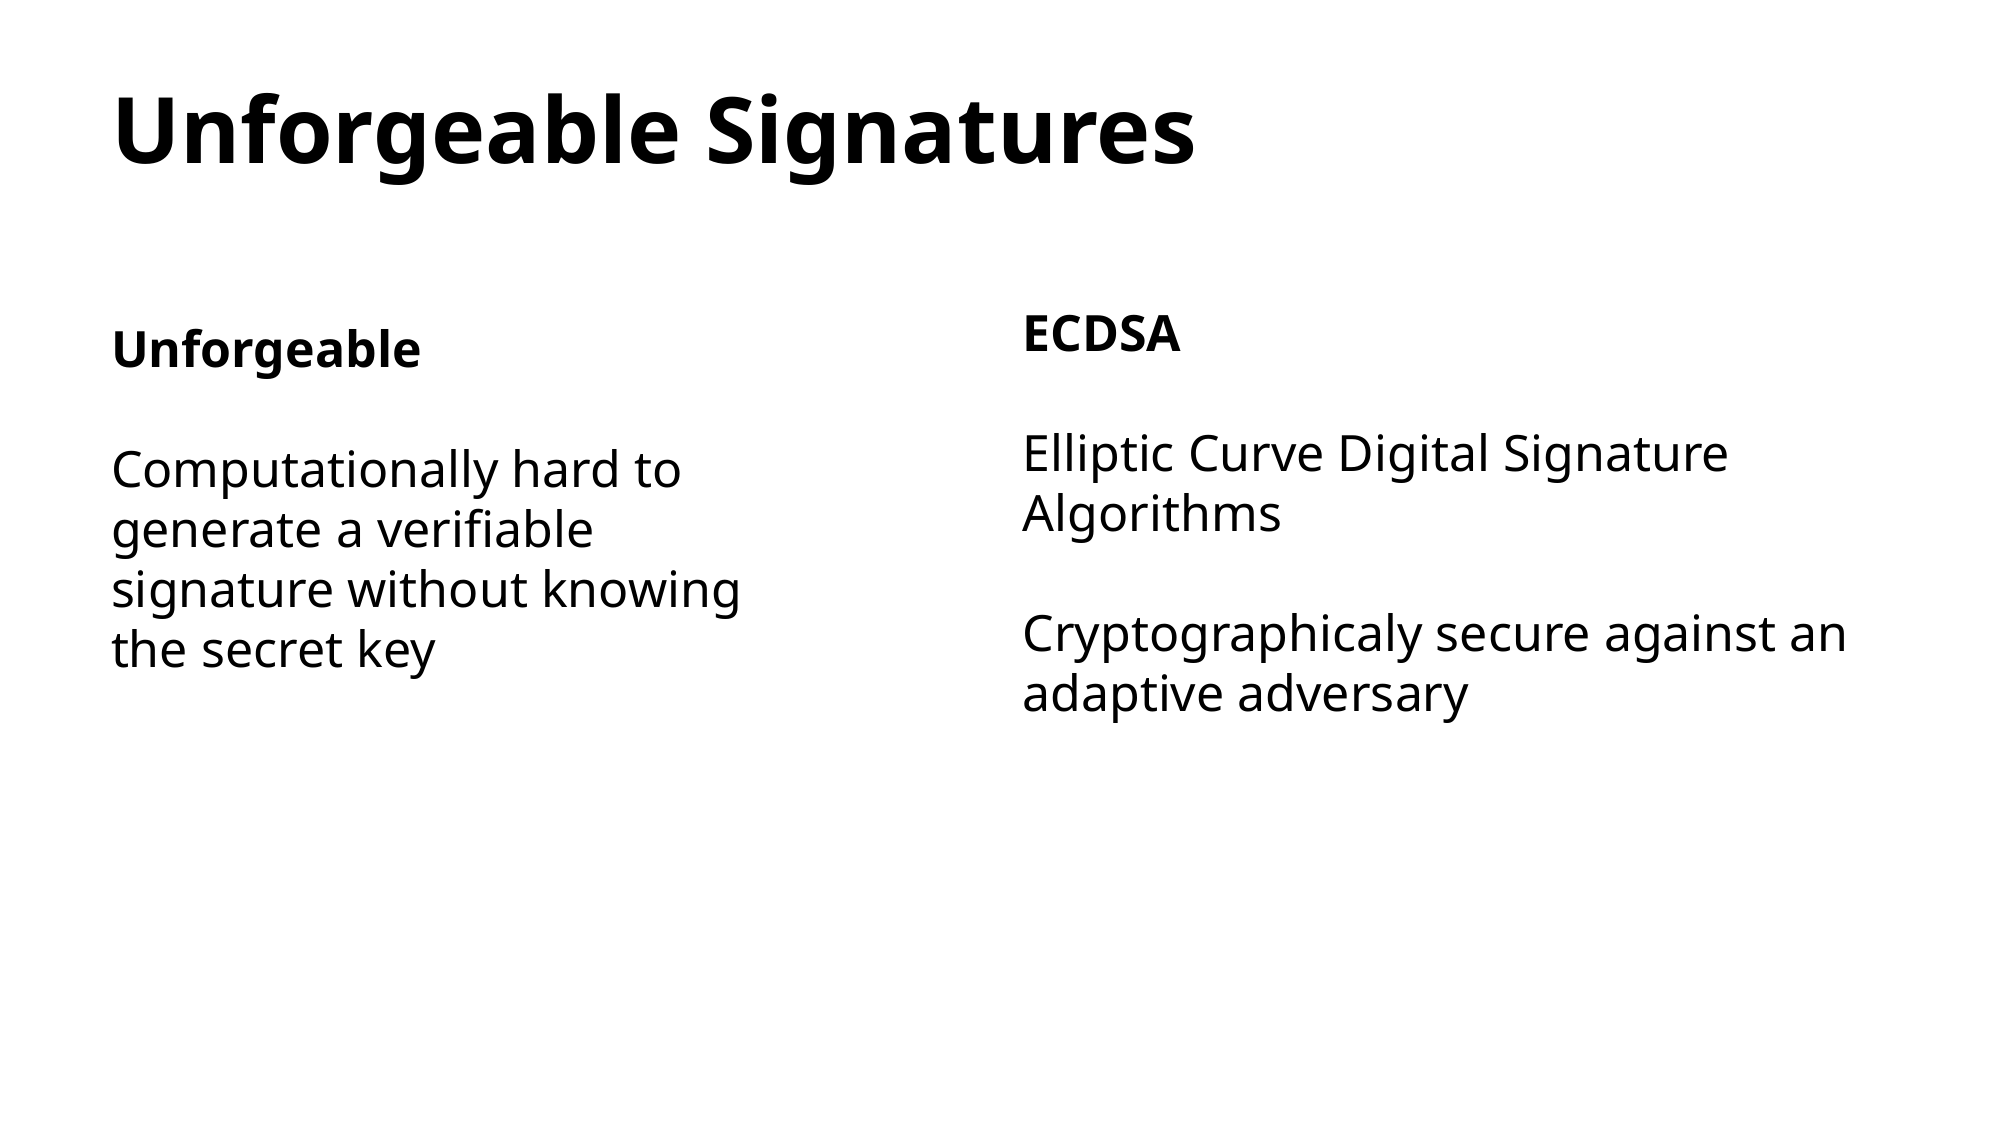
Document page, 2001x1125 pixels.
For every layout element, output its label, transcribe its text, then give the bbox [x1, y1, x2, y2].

text_box Unforgeable Computationally hard to generate a verifiable signature without knowing the secret key [96, 310, 835, 1058]
text_box [509, 59, 1863, 277]
text_box ECDSA Elliptic Curve Digital Signature Algorithms Cryptographicaly secure against an adaptive adversary [1007, 294, 1956, 802]
title Unforgeable Signatures [96, 25, 1904, 243]
